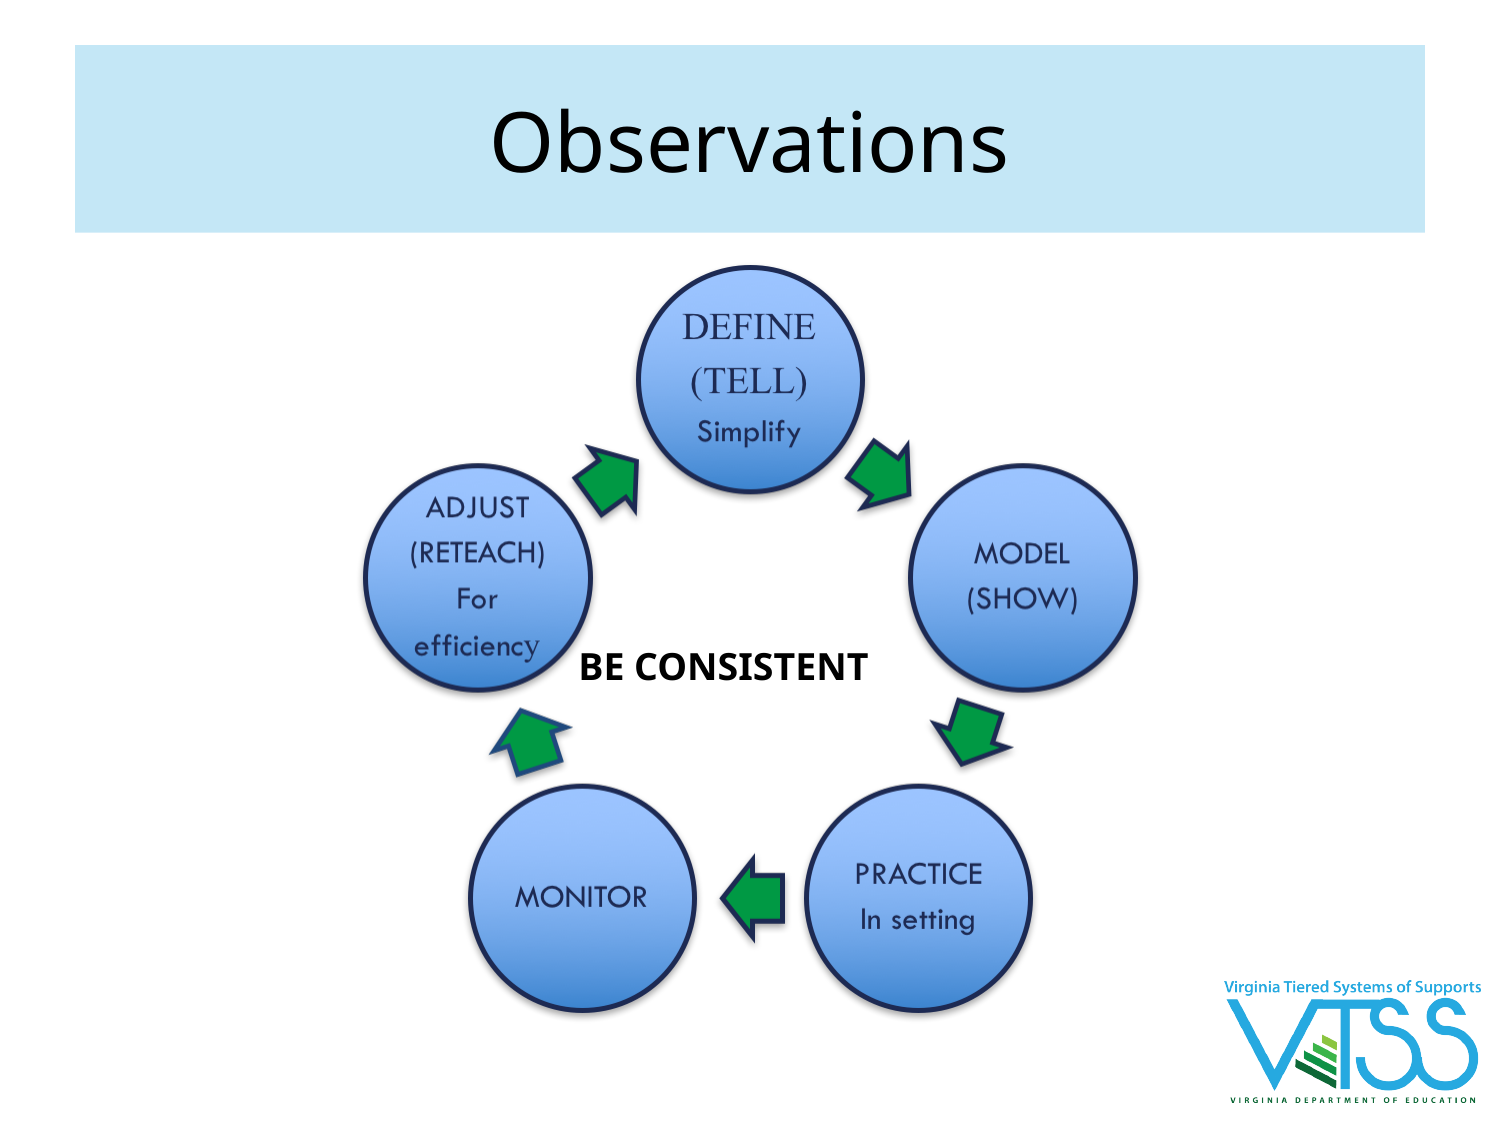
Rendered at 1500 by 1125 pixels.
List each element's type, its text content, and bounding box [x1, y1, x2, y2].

picture [74, 262, 1481, 1103]
title Observations [73, 43, 1427, 235]
